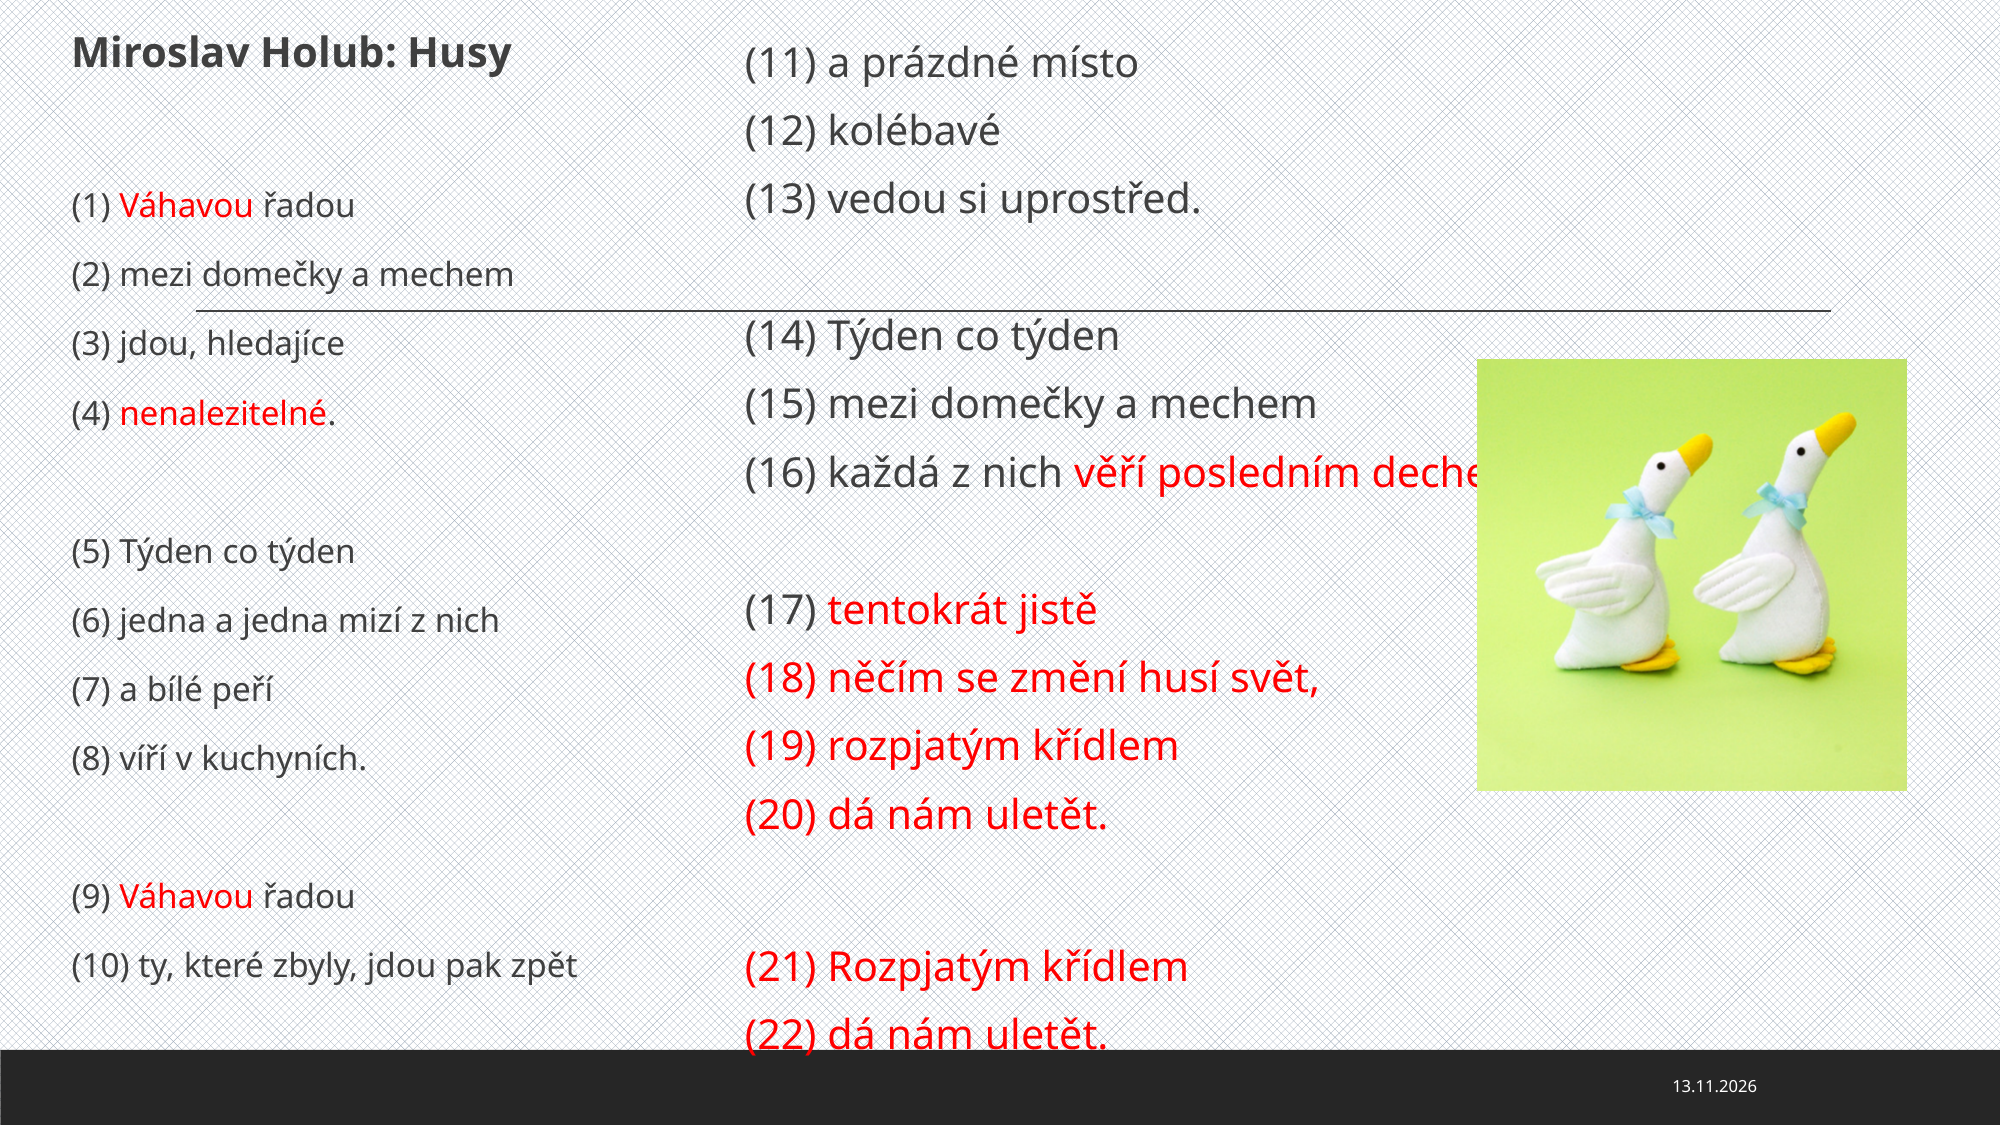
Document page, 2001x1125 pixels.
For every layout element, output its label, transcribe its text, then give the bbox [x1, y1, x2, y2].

list (11) a prázdné místo (12) kolébavé (13) vedou si uprostřed. (14) Týden co týden (15) mezi domečky a mechem (16) každá z nich věří posledním dechem, (17) tentokrát jistě (18) něčím se změní husí svět, (19) rozpjatým křídlem (20) dá nám uletět. (21) Rozpjatým křídlem (22) dá nám uletět. [726, 18, 1907, 1073]
list Miroslav Holub: Husy (1) Váhavou řadou (2) mezi domečky a mechem (3) jdou, hledajíce (4) nenalezitelné. (5) Týden co týden (6) jedna a jedna mizí z nich (7) a bílé peří (8) víří v kuchyních. (9) Váhavou řadou (10) ty, které zbyly, jdou pak zpět [56, 18, 726, 1048]
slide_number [1348, 1057, 1773, 1118]
picture [1476, 359, 1907, 792]
